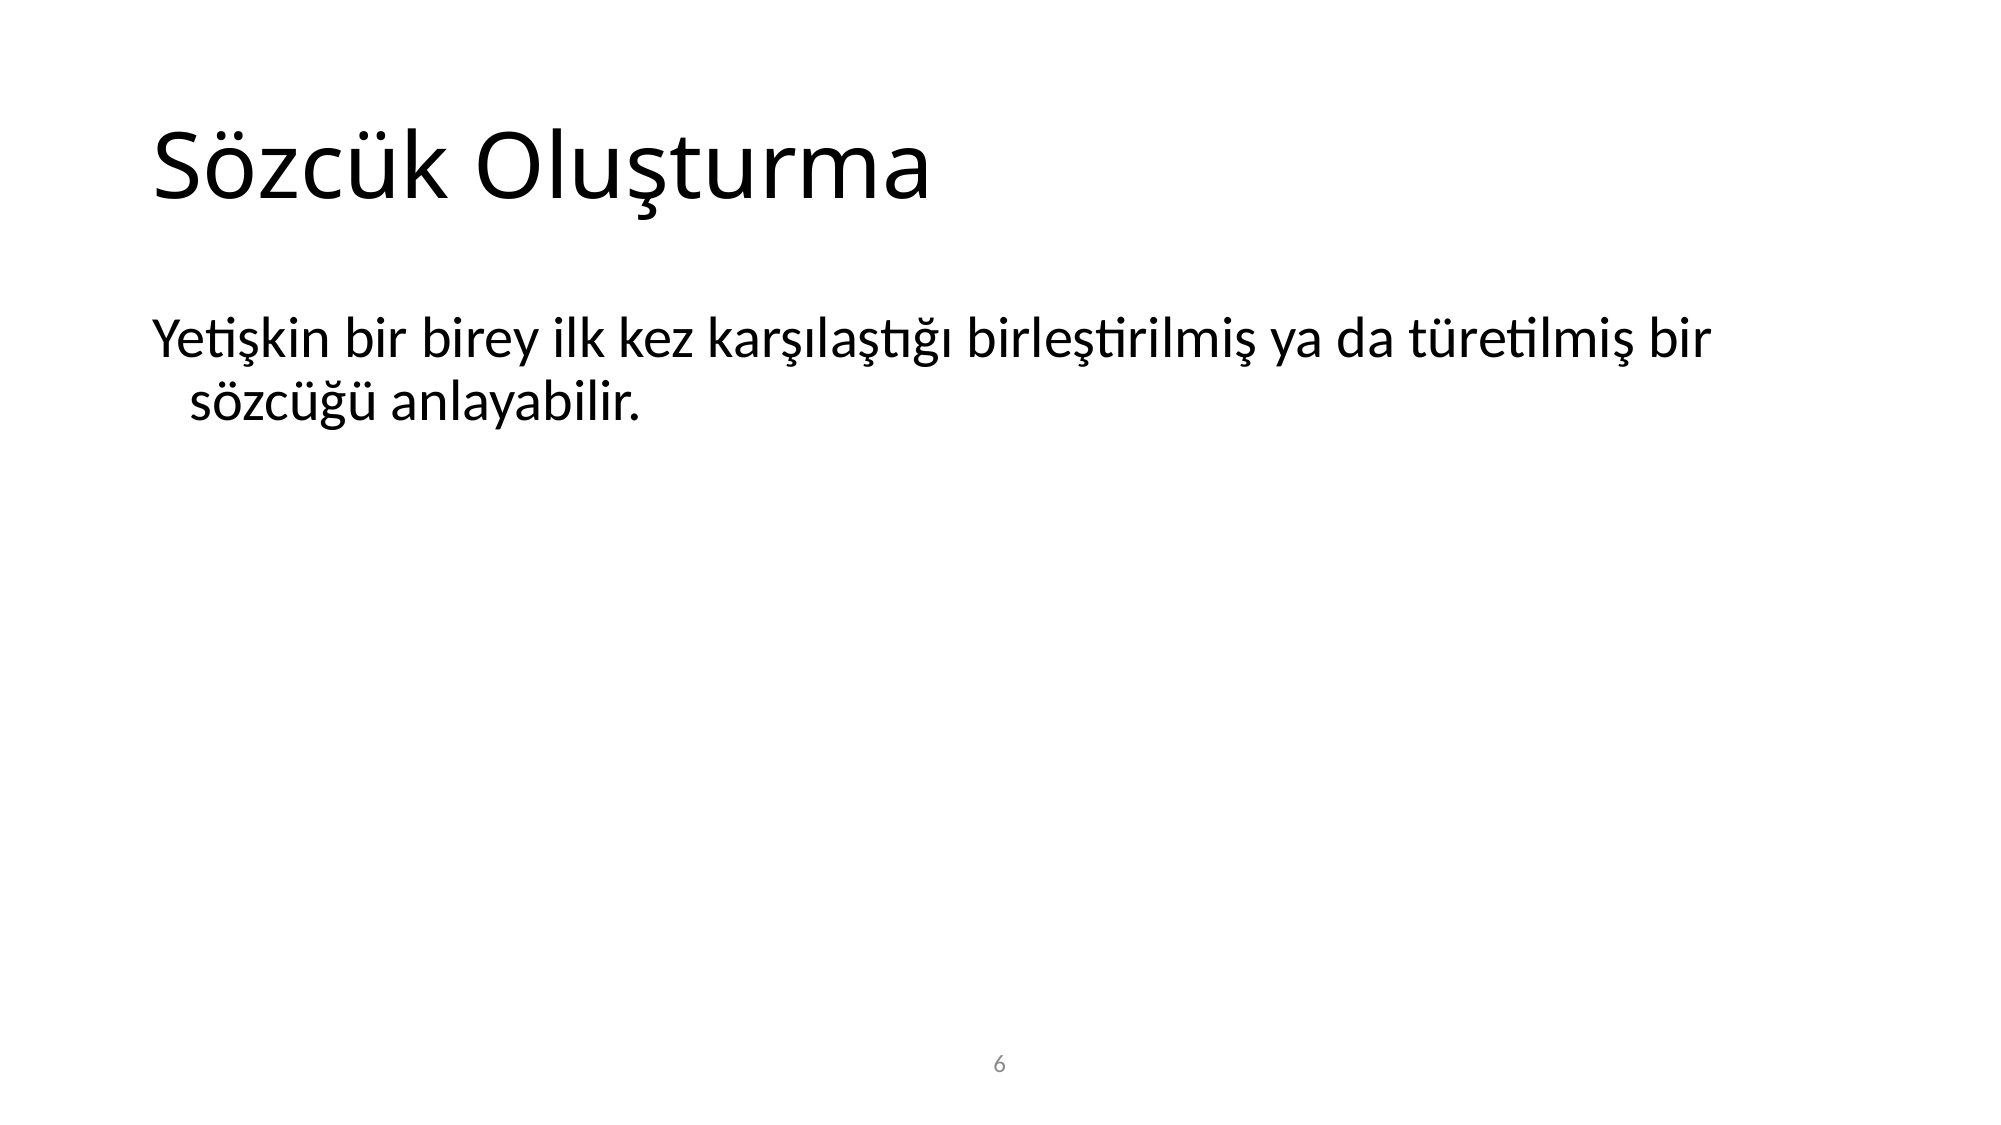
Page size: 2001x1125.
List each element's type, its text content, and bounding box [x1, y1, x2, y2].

list Yetişkin bir birey ilk kez karşılaştığı birleştirilmiş ya da türetilmiş bir sözcüğü anlayabilir. [137, 299, 1863, 1014]
slide_number 6 [991, 1043, 1008, 1082]
title Sözcük Oluşturma [137, 59, 1863, 278]
